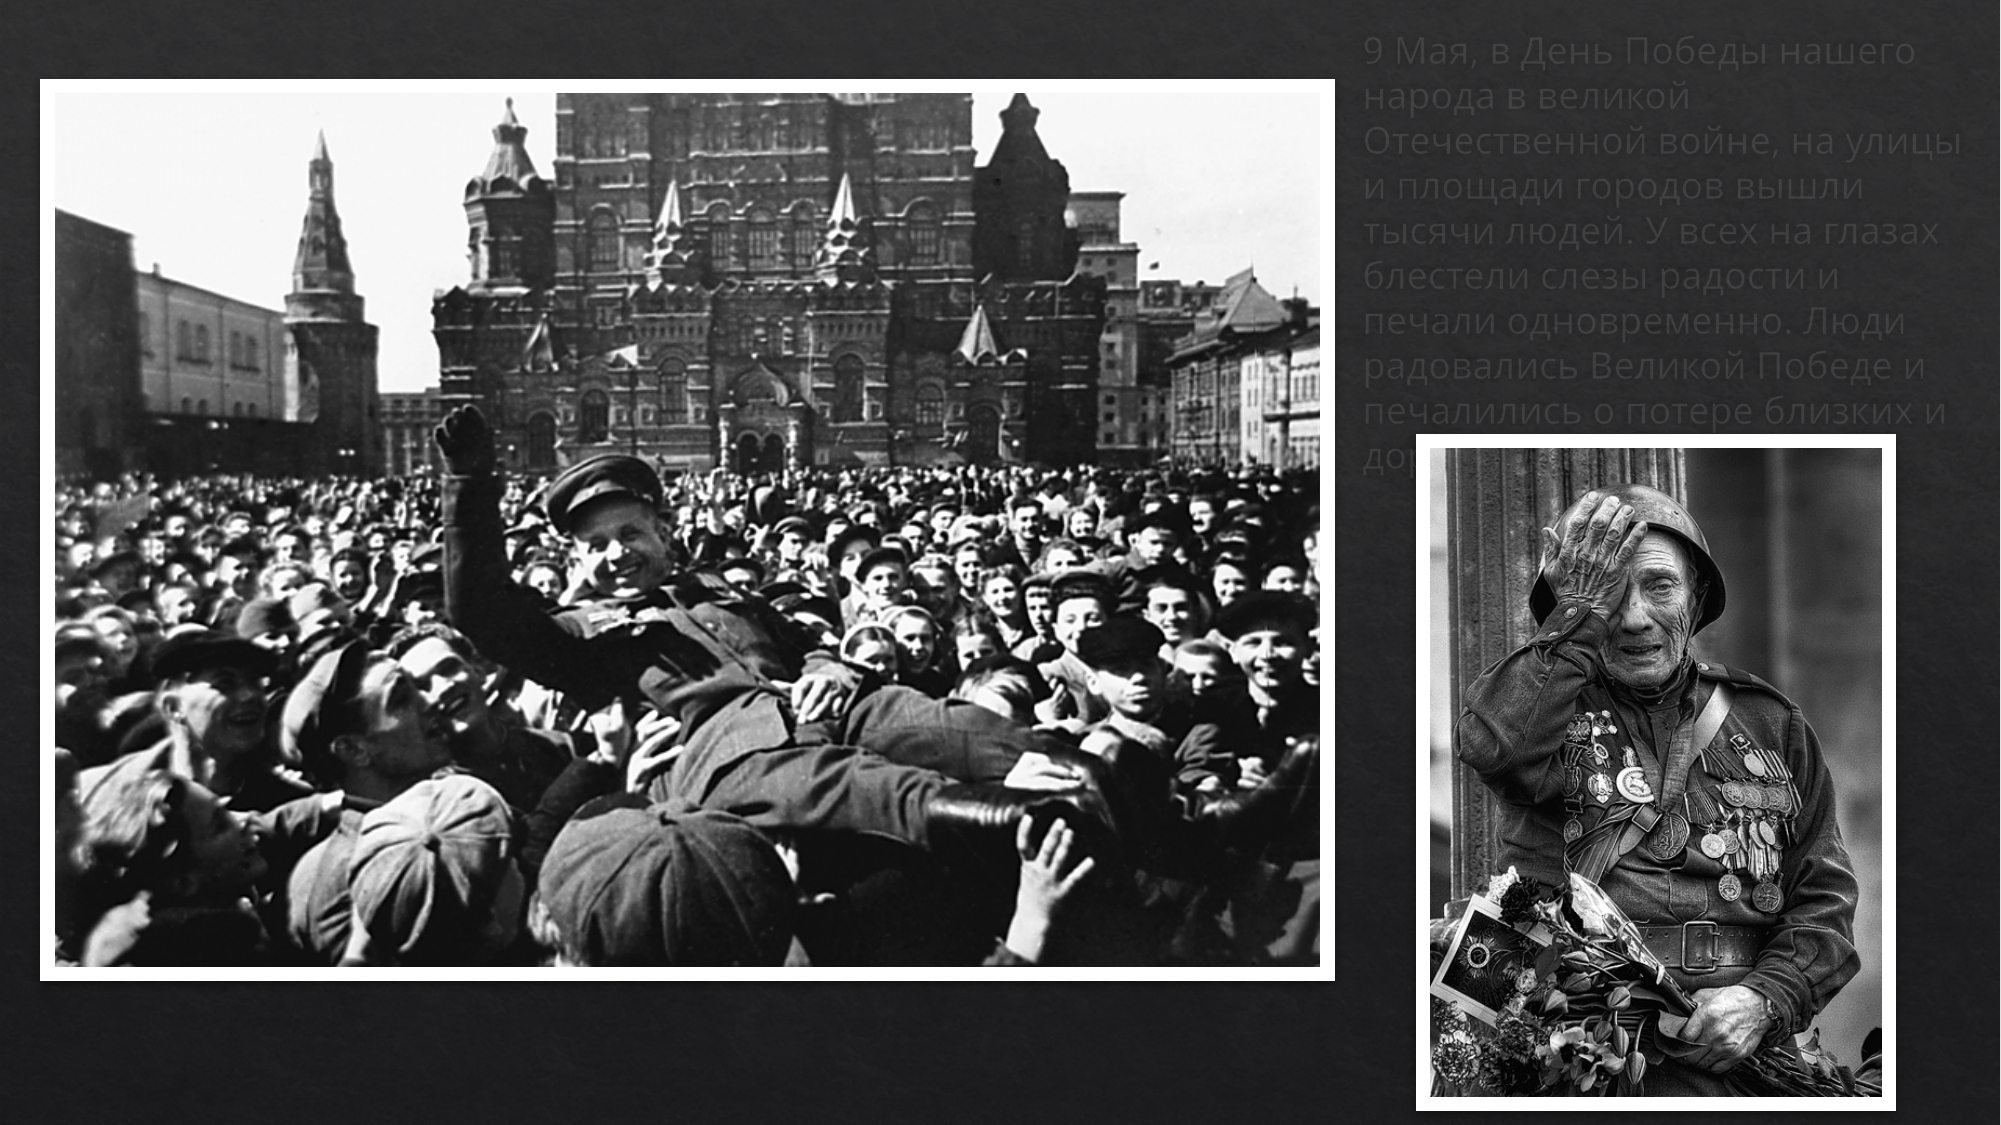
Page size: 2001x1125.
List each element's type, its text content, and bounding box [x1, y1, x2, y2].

list 9 Мая, в День Победы нашего народа в великой Отечественной войне, на улицы и площади городов вышли тысячи людей. У всех на глазах блестели слезы радости и печали одновременно. Люди радовались Великой Победе и печалились о потере близких и дорогих людей. [1341, 18, 1979, 531]
picture [1429, 448, 1882, 1097]
picture [54, 93, 1321, 967]
